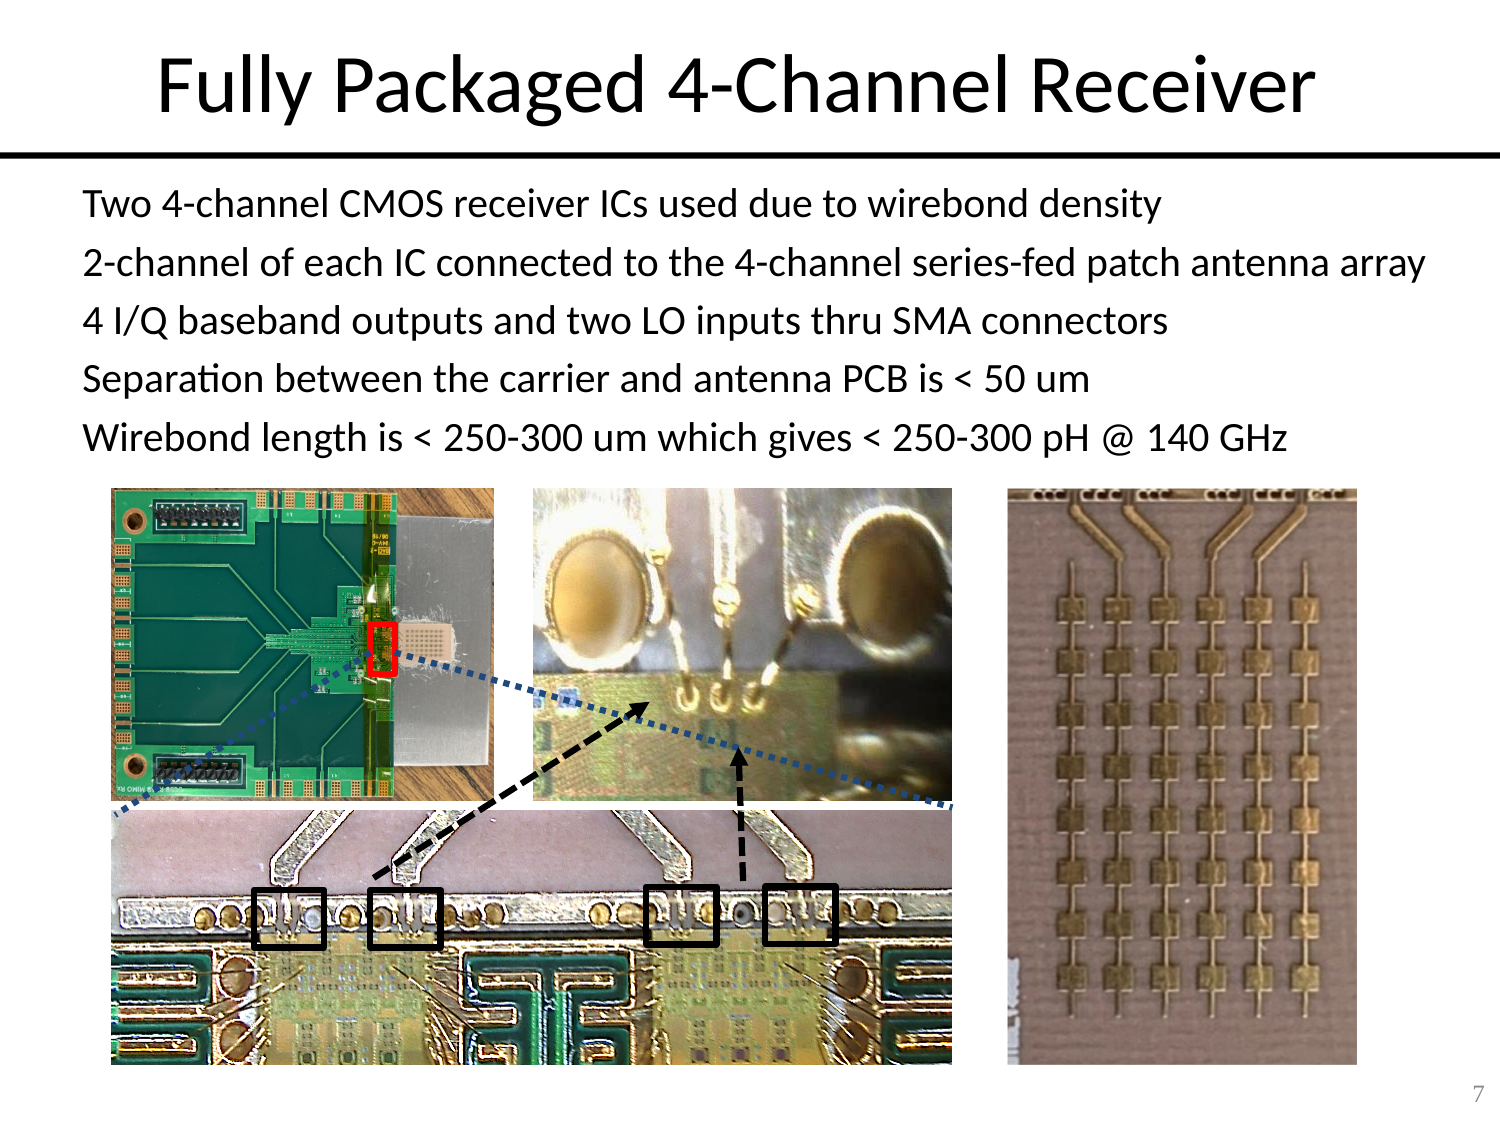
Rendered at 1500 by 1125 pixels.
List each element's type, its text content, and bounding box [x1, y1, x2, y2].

slide_number 7 [1387, 1065, 1500, 1125]
text_box Two 4-channel CMOS receiver ICs used due to wirebond density 2-channel of each IC connected to the 4-channel series-fed patch antenna array 4 I/Q baseband outputs and two LO inputs thru SMA connectors Separation between the carrier and antenna PCB is < 50 um Wirebond length is < 250-300 um which gives < 250-300 pH @ 140 GHz [67, 168, 1456, 412]
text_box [110, 488, 953, 1066]
title Fully Packaged 4-Channel Receiver [41, 26, 1452, 132]
picture [893, 489, 1471, 1064]
